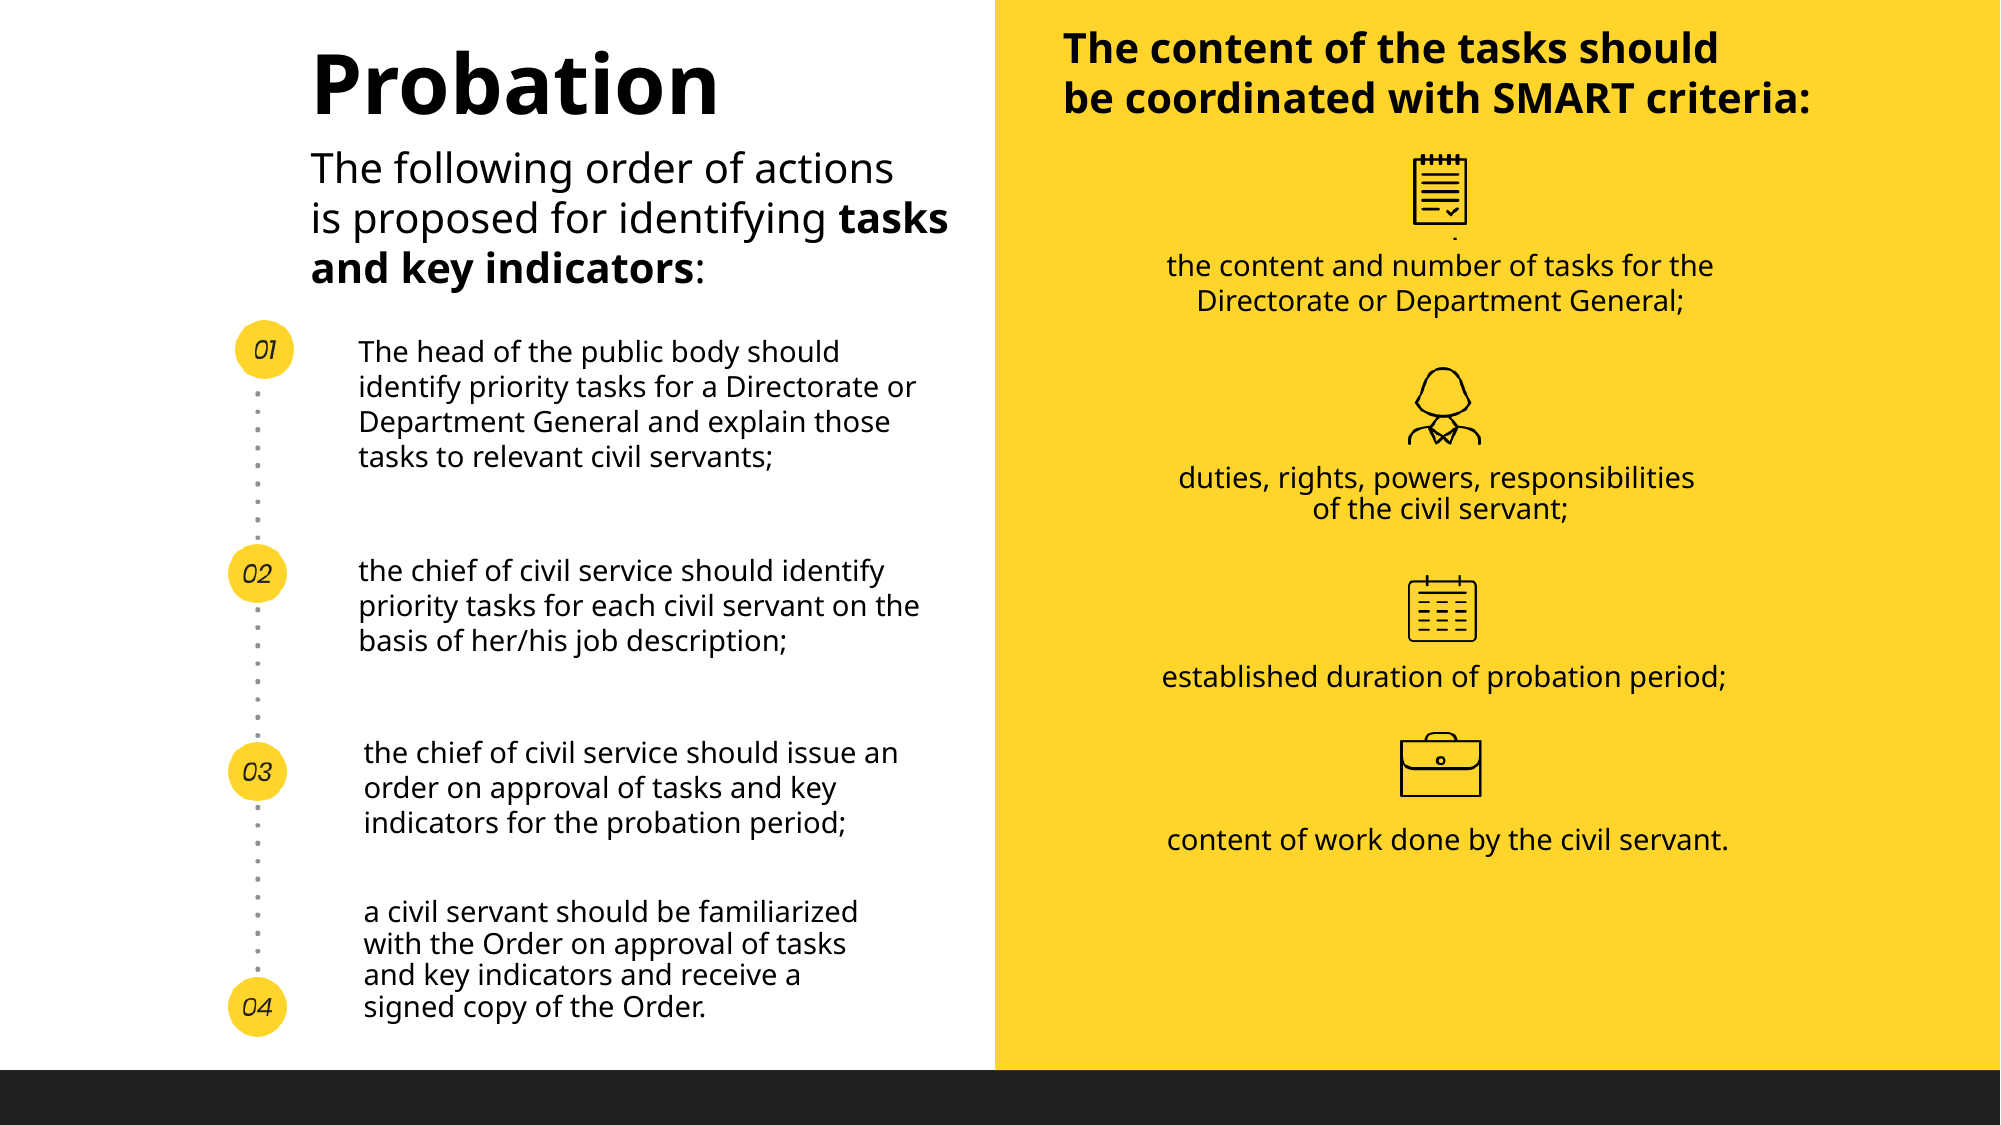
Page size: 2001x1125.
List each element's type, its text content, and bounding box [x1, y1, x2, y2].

text_box the content and number of tasks for the Directorate or Department General; [1090, 240, 1791, 325]
text_box the chief of civil service should issue an order on approval of tasks and key indicators for the probation period; [348, 727, 1049, 847]
text_box a civil servant should be familiarized with the Order on approval of tasks and key indicators and receive a signed copy of the Order. [348, 902, 1049, 1028]
picture [1392, 351, 1497, 456]
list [1393, 722, 1496, 804]
text_box established duration of probation period; [1094, 667, 1794, 699]
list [1392, 129, 1489, 240]
text_box The content of the tasks should be coordinated with SMART criteria: [1048, 35, 1851, 151]
text_box [0, 1069, 2000, 1125]
text_box content of work done by the civil servant. [1098, 830, 1798, 862]
text_box the chief of civil service should identify priority tasks for each civil servant on the basis of her/his job description; [343, 545, 1043, 665]
picture [1392, 566, 1505, 648]
picture [218, 293, 299, 1042]
text_box [994, 0, 2000, 1071]
text_box The following order of actions is proposed for identifying tasks and key indicators: [295, 134, 996, 300]
text_box duties, rights, powers, responsibilities of the civil servant; [1090, 468, 1791, 531]
text_box Probation [295, 23, 996, 134]
text_box The head of the public body should identify priority tasks for a Directorate or Department General and explain those tasks to relevant civil servants; [343, 325, 1043, 481]
